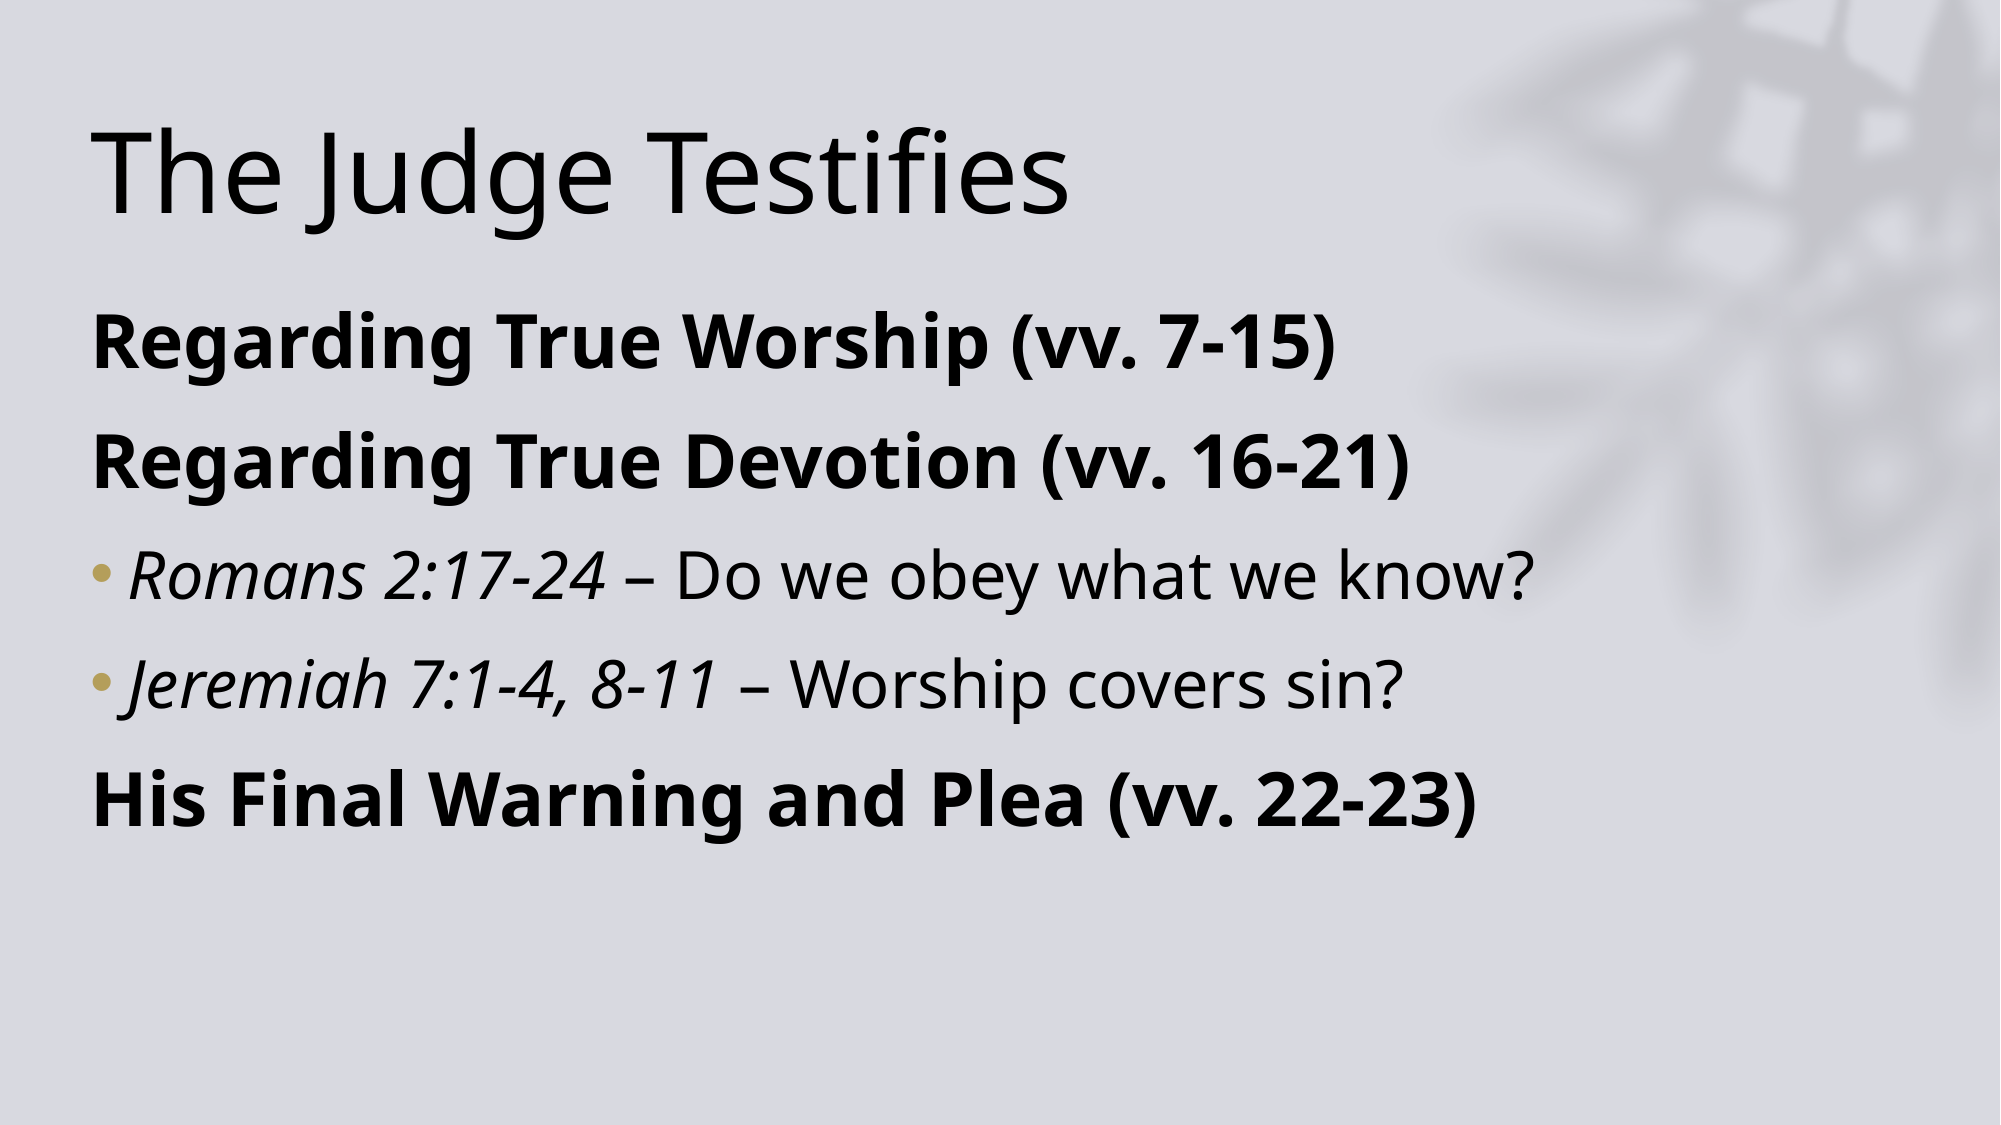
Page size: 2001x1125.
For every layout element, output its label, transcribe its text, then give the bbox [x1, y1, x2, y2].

list Regarding True Worship (vv. 7-15) Regarding True Devotion (vv. 16-21) Romans 2:17-24 – Do we obey what we know? Jeremiah 7:1-4, 8-11 – Worship covers sin? His Final Warning and Plea (vv. 22-23) [75, 277, 1925, 1065]
title The Judge Testifies [75, 60, 1863, 277]
